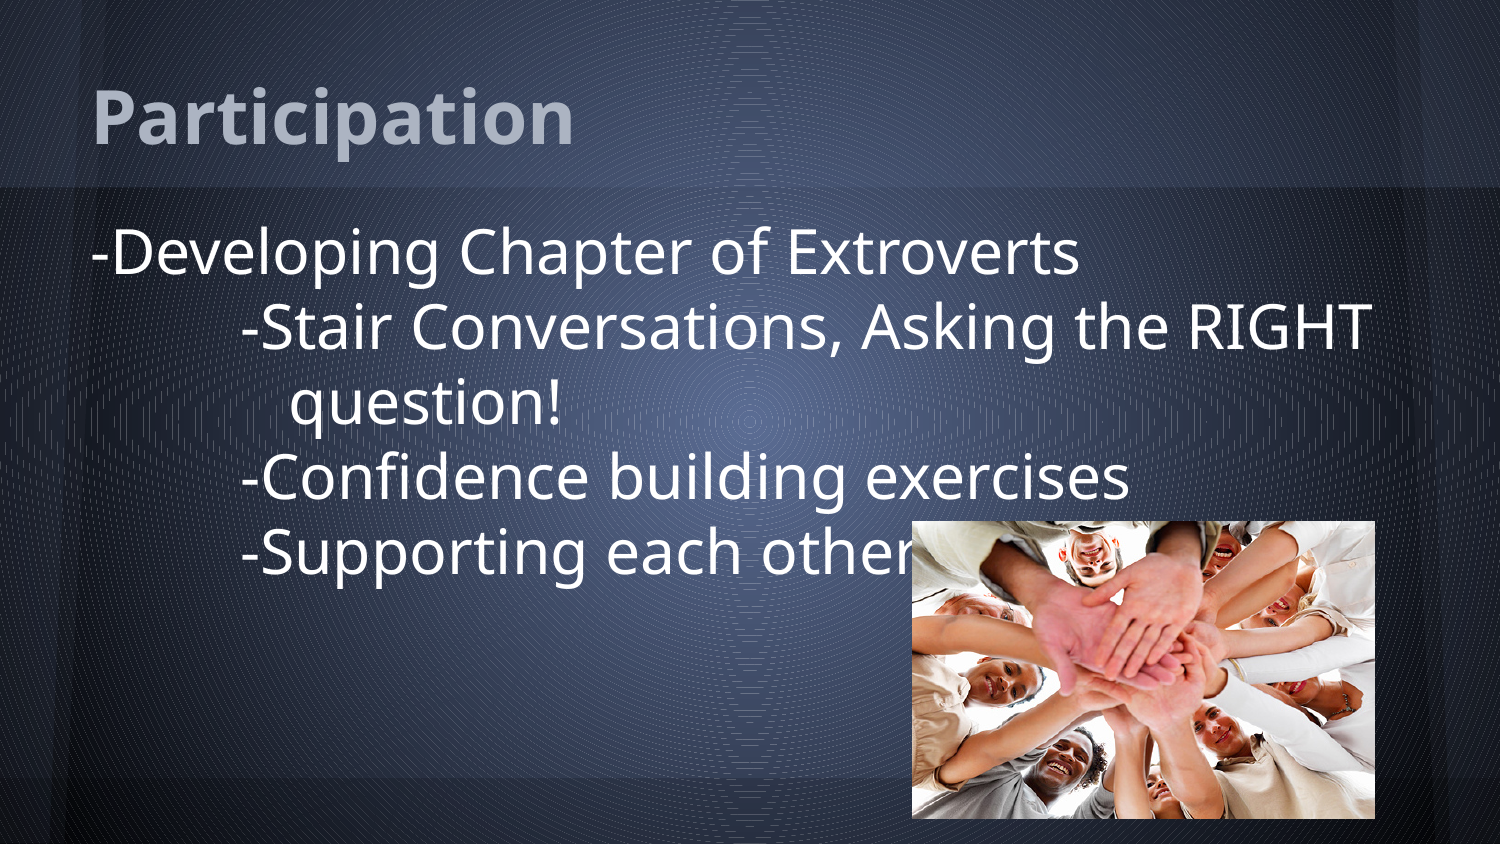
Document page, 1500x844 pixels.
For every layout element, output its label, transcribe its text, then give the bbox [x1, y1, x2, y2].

list -Developing Chapter of Extroverts -Stair Conversations, Asking the RIGHT question! -Confidence building exercises -Supporting each other [75, 196, 1425, 808]
title Participation [75, 33, 1425, 175]
picture [912, 521, 1376, 819]
